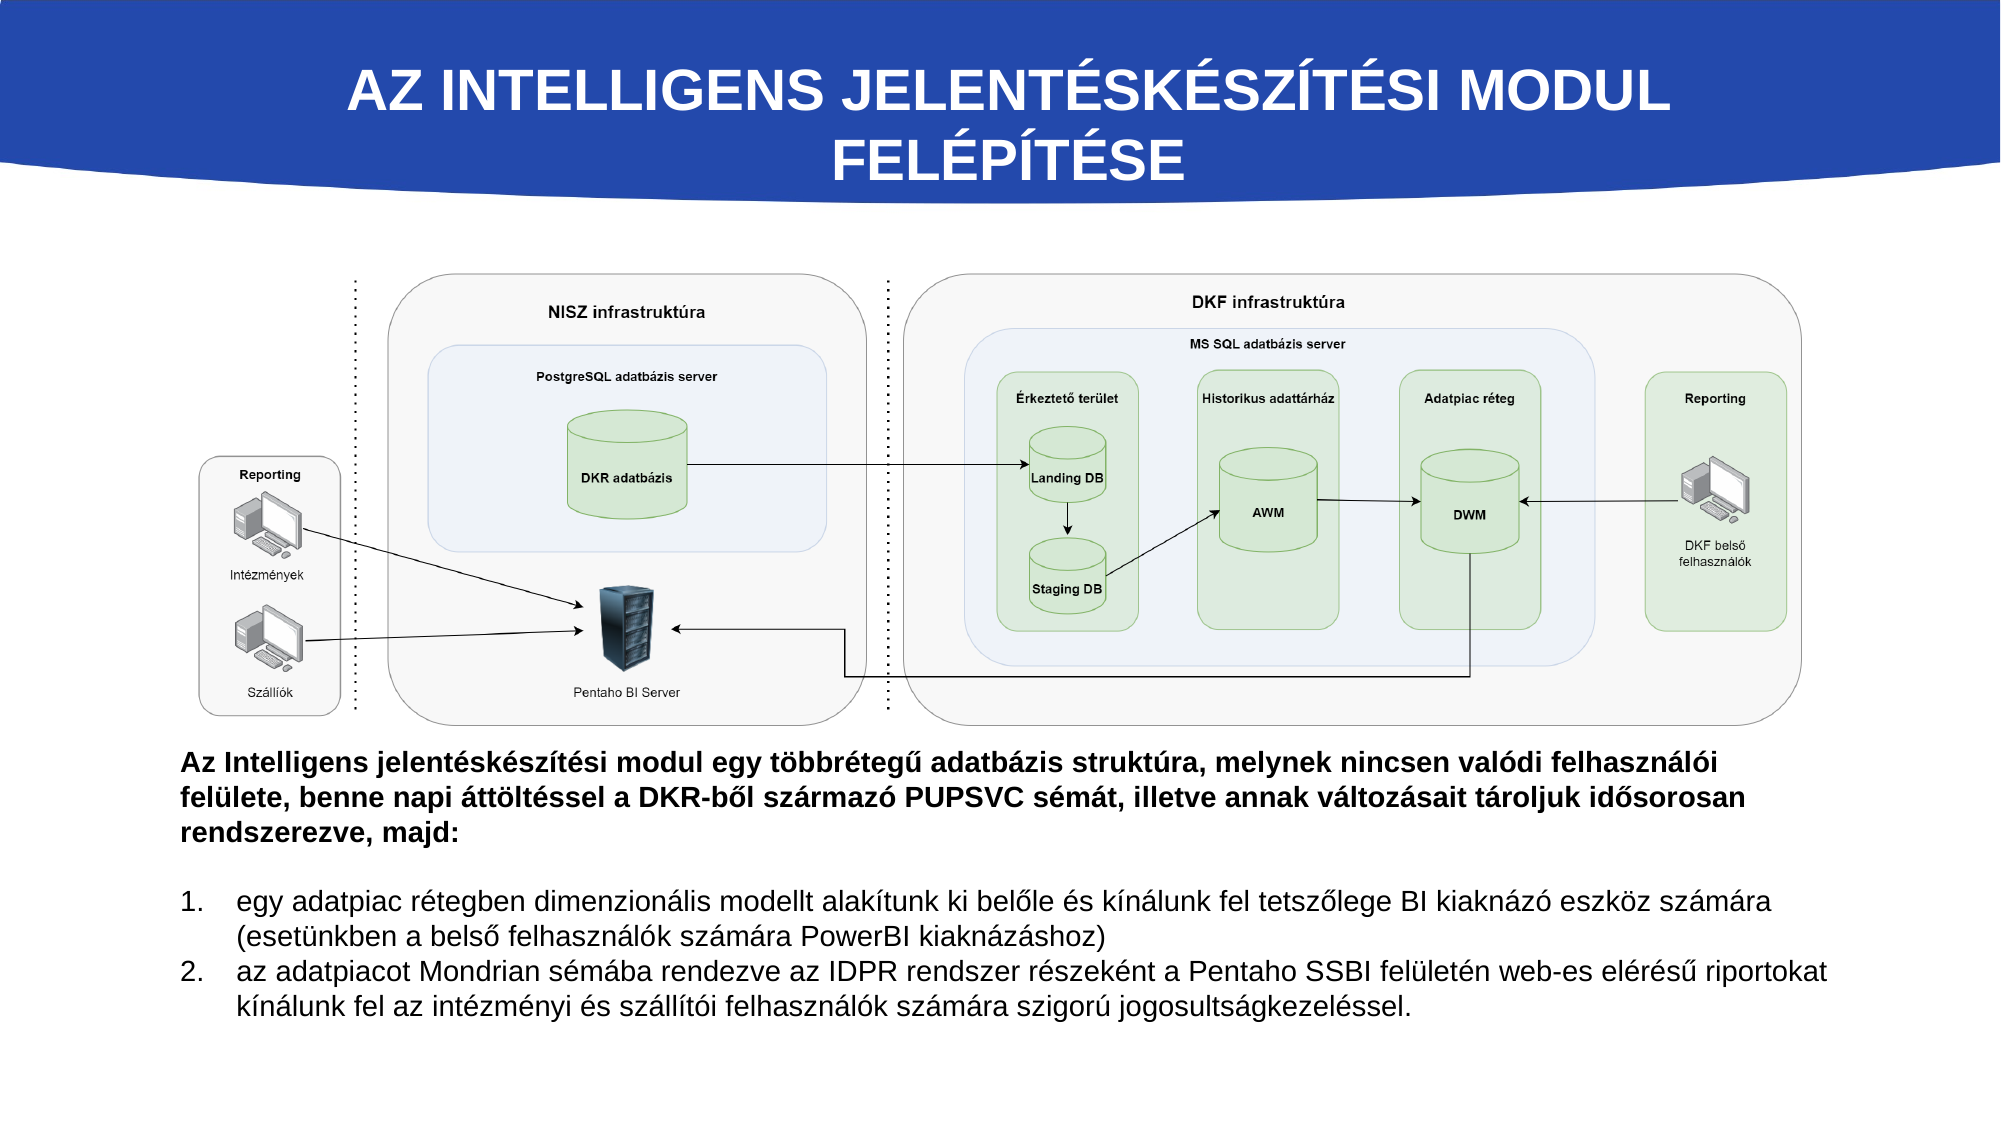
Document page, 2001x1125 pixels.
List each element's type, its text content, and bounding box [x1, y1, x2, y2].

text_box Az Intelligens jelentéskészítési modul egy többrétegű adatbázis struktúra, melynek nincsen valódi felhasználói felülete, benne napi áttöltéssel a DKR-ből származó PUPSVC sémát, illetve annak változásait tároljuk idősorosan rendszerezve, majd: egy adatpiac rétegben dimenzionális modellt alakítunk ki belőle és kínálunk fel tetszőlege BI kiaknázó eszköz számára (esetünkben a belső felhasználók számára PowerBI kiaknázáshoz) az adatpiacot Mondrian sémába rendezve az IDPR rendszer részeként a Pentaho SSBI felületén web-es elérésű riportokat kínálunk fel az intézményi és szállítói felhasználók számára szigorú jogosultságkezeléssel. [165, 735, 1853, 1030]
picture [0, 0, 2001, 1125]
title Az intelligens jelentéskészítési modul felépítése [183, 72, 1834, 173]
